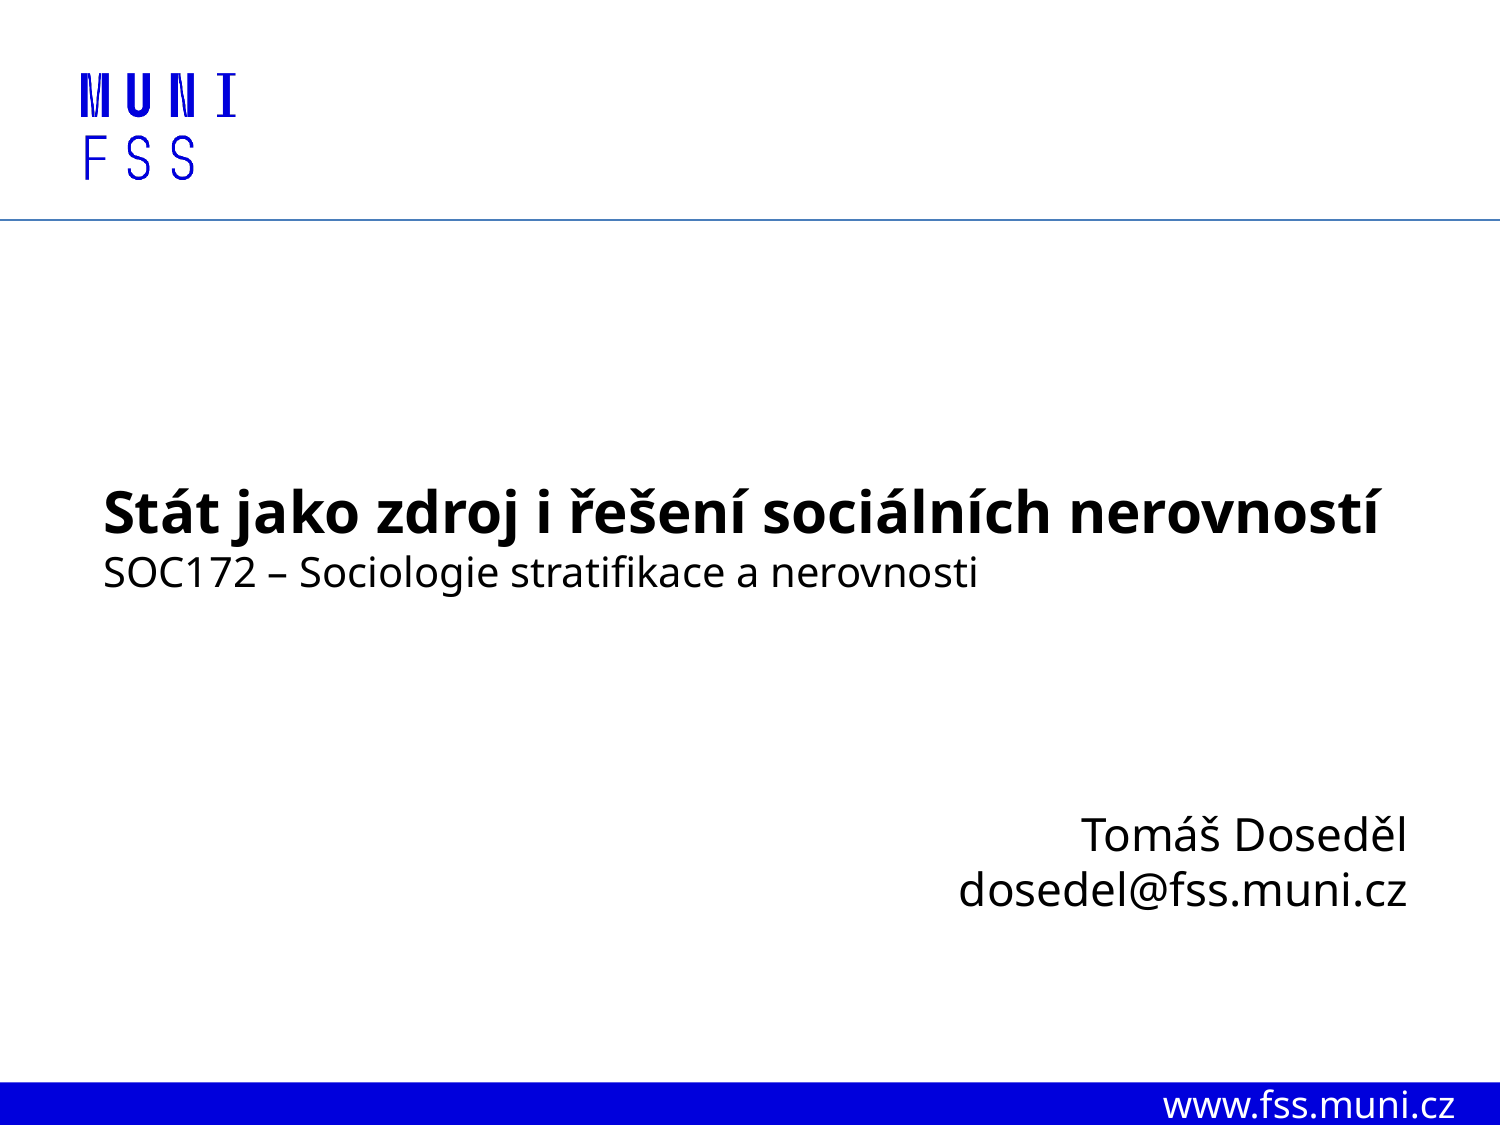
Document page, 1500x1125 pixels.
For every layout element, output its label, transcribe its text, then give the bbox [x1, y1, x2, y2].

text_box www.fss.muni.cz [0, 1082, 1500, 1125]
text_box Stát jako zdroj i řešení sociálních nerovností SOC172 – Sociologie stratifikace a nerovnosti Tomáš Doseděl dosedel@fss.muni.cz [88, 467, 1424, 923]
picture [52, 45, 263, 208]
